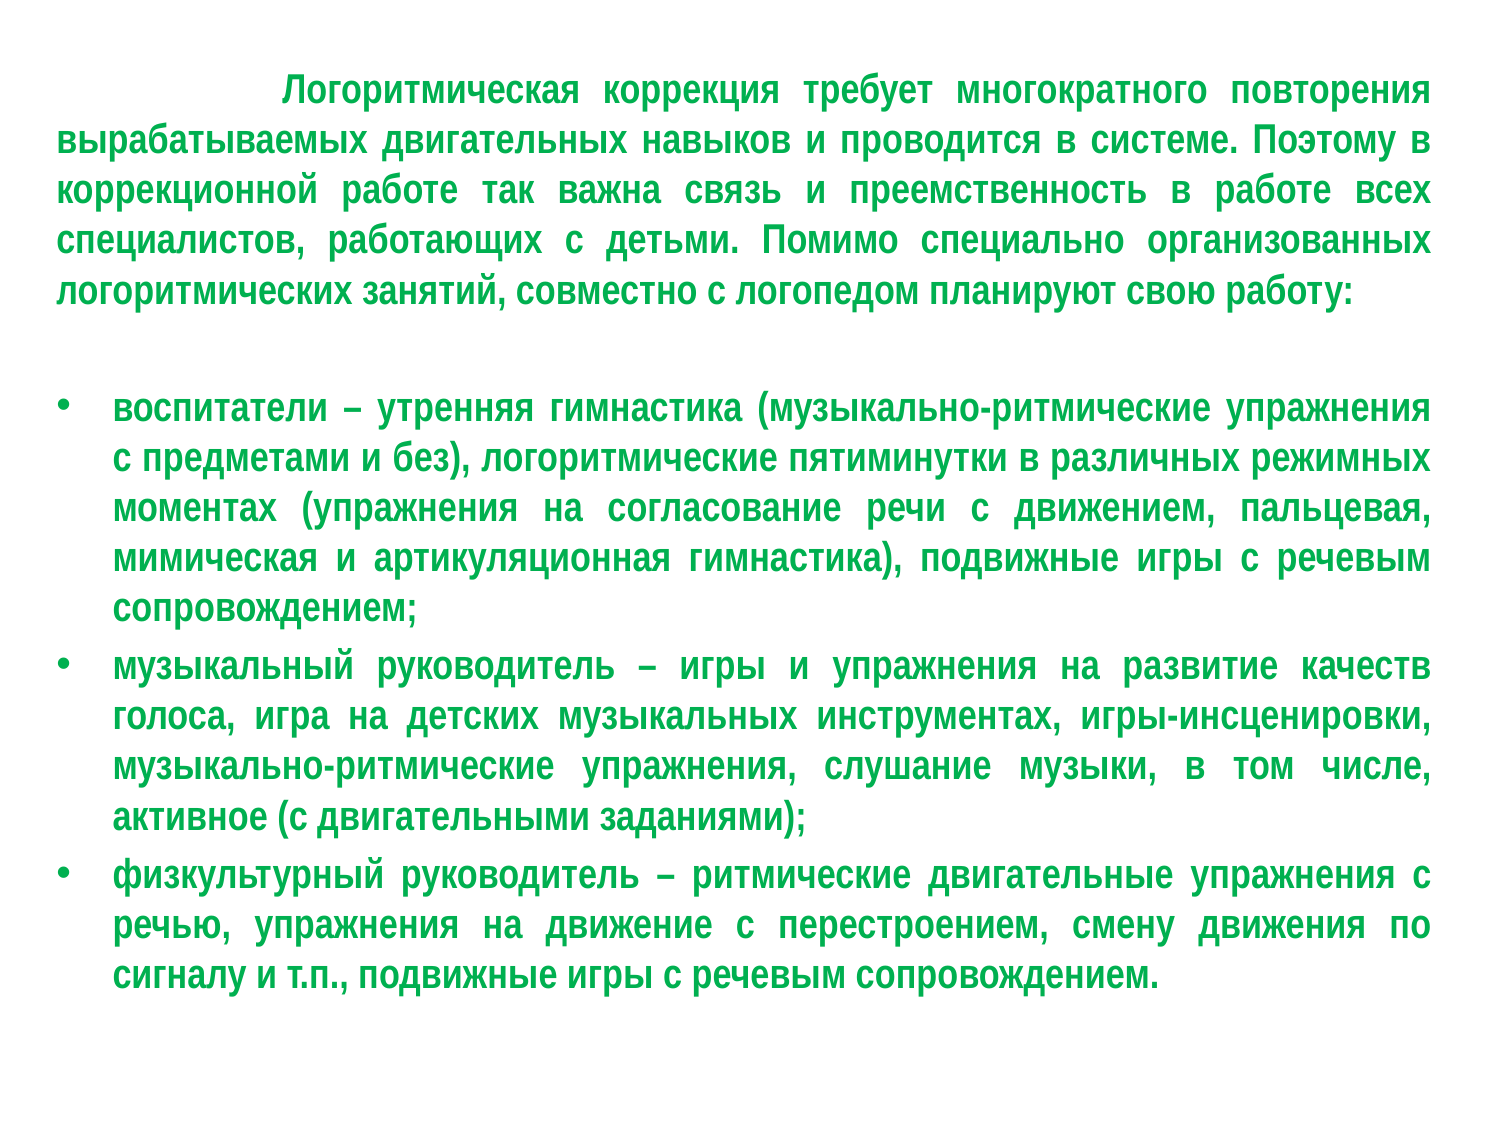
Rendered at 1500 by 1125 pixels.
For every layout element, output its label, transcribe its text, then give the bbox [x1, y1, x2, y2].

list Логоритмическая коррекция требует многократного повторения вырабатываемых двигательных навыков и проводится в системе. Поэтому в коррекционной работе так важна связь и преемственность в работе всех специалистов, работающих с детьми. Помимо специально организованных логоритмических занятий, совместно с логопедом планируют свою работу: воспитатели – утренняя гимнастика (музыкально-ритмические упражнения с предметами и без), логоритмические пятиминутки в различных режимных моментах (упражнения на согласование речи с движением, пальцевая, мимическая и артикуляционная гимнастика), подвижные игры с речевым сопровождением; музыкальный руководитель – игры и упражнения на развитие качеств голоса, игра на детских музыкальных инструментах, игры-инсценировки, музыкально-ритмические упражнения, слушание музыки, в том числе, активное (с двигательными заданиями); физкультурный руководитель – ритмические двигательные упражнения с речью, упражнения на движение с перестроением, смену движения по сигналу и т.п., подвижные игры с речевым сопровождением. [41, 54, 1447, 1083]
